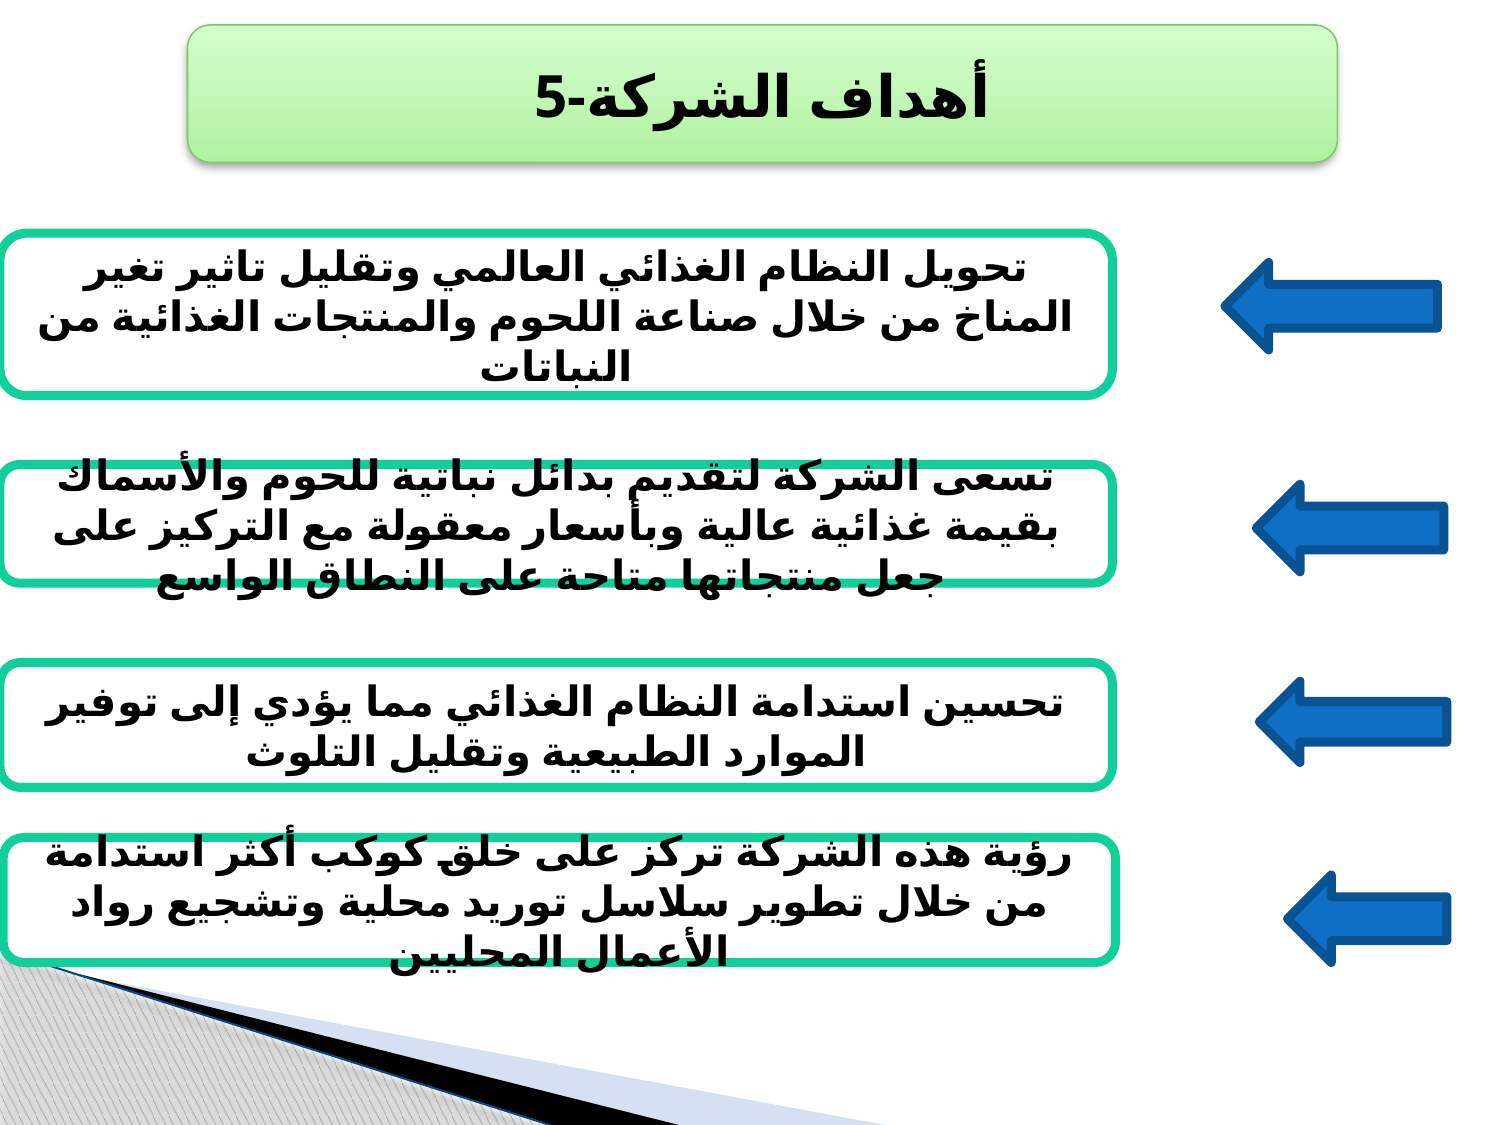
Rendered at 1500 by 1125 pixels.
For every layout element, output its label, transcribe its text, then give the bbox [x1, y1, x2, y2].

text_box 5-أهداف الشركة [186, 24, 1339, 164]
text_box [1251, 479, 1449, 577]
text_box تحويل النظام الغذائي العالمي وتقليل تاثير تغير المناخ من خلال صناعة اللحوم والمنتجات الغذائية من النباتات [0, 228, 1117, 401]
text_box [1254, 676, 1452, 767]
text_box [1283, 870, 1452, 967]
text_box [1220, 257, 1442, 355]
text_box تسعى الشركة لتقديم بدائل نباتية للحوم والأسماك بقيمة غذائية عالية وبأسعار معقولة مع التركيز على جعل منتجاتها متاحة على النطاق الواسع [0, 459, 1117, 588]
text_box تحسين استدامة النظام الغذائي مما يؤدي إلى توفير الموارد الطبيعية وتقليل التلوث [0, 657, 1117, 793]
text_box رؤية هذه الشركة تركز على خلق كوكب أكثر استدامة من خلال تطوير سلاسل توريد محلية وتشجيع رواد الأعمال المحليين [0, 832, 1121, 968]
